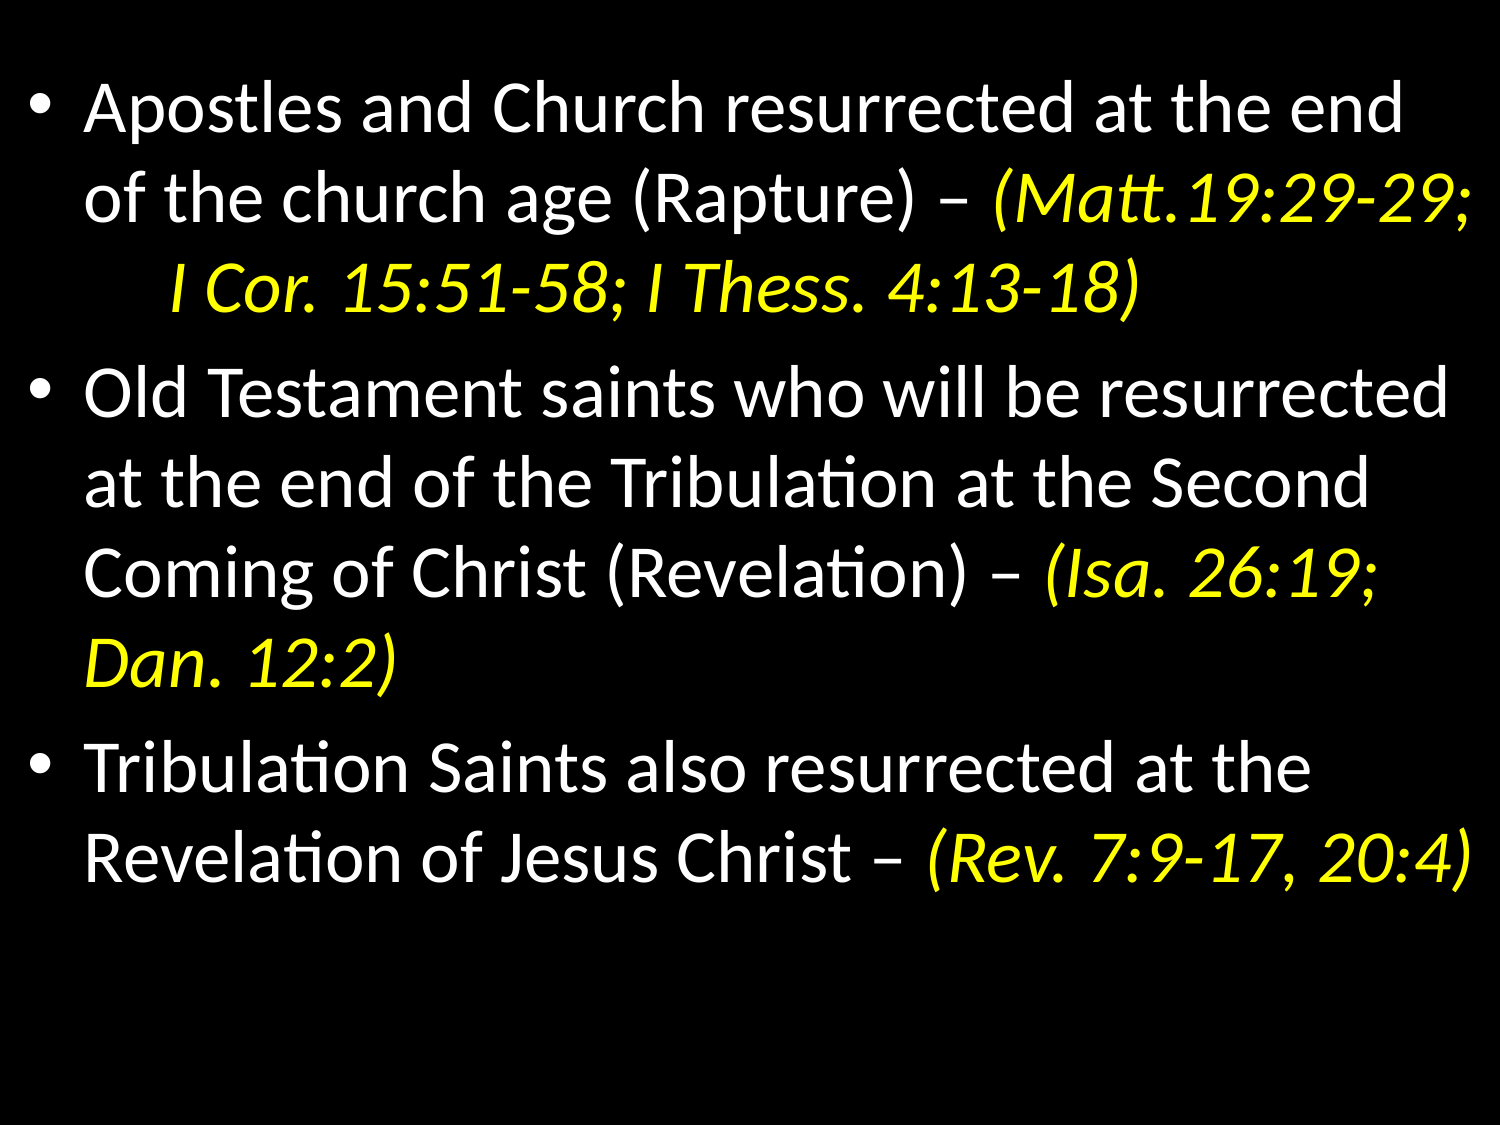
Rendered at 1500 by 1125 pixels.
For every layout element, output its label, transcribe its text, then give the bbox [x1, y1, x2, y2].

list Apostles and Church resurrected at the end of the church age (Rapture) – (Matt.19:29-29; I Cor. 15:51-58; I Thess. 4:13-18) Old Testament saints who will be resurrected at the end of the Tribulation at the Second Coming of Christ (Revelation) – (Isa. 26:19; Dan. 12:2) Tribulation Saints also resurrected at the Revelation of Jesus Christ – (Rev. 7:9-17, 20:4) [12, 50, 1500, 1125]
